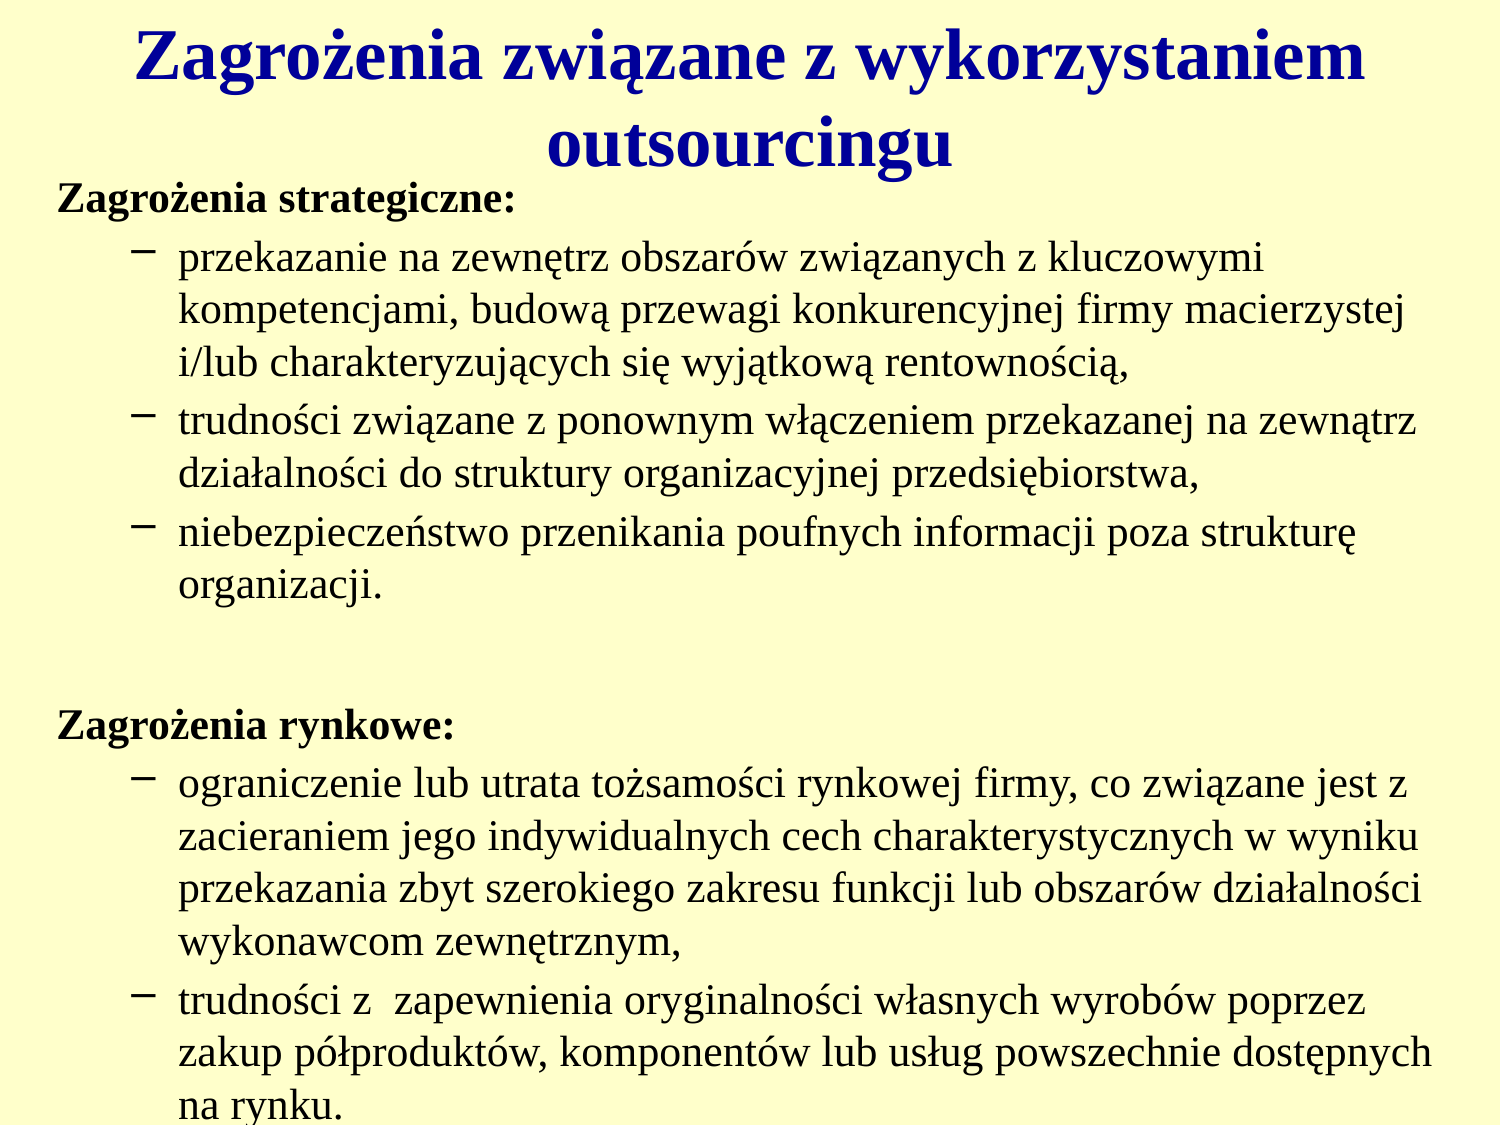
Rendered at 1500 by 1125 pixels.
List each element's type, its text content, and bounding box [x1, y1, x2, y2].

title Zagrożenia związane z wykorzystaniem outsourcingu [112, 37, 1388, 150]
list Zagrożenia strategiczne: przekazanie na zewnętrz obszarów związanych z kluczowymi kompetencjami, budową przewagi konkurencyjnej firmy macierzystej i/lub charakteryzujących się wyjątkową rentownością, trudności związane z ponownym włączeniem przekazanej na zewnątrz działalności do struktury organizacyjnej przedsiębiorstwa, niebezpieczeństwo przenikania poufnych informacji poza strukturę organizacji. Zagrożenia rynkowe: ograniczenie lub utrata tożsamości rynkowej firmy, co związane jest z zacieraniem jego indywidualnych cech charakterystycznych w wyniku przekazania zbyt szerokiego zakresu funkcji lub obszarów działalności wykonawcom zewnętrznym, trudności z zapewnienia oryginalności własnych wyrobów poprzez zakup półproduktów, komponentów lub usług powszechnie dostępnych na rynku. [41, 160, 1454, 836]
picture [0, 0, 1500, 1125]
